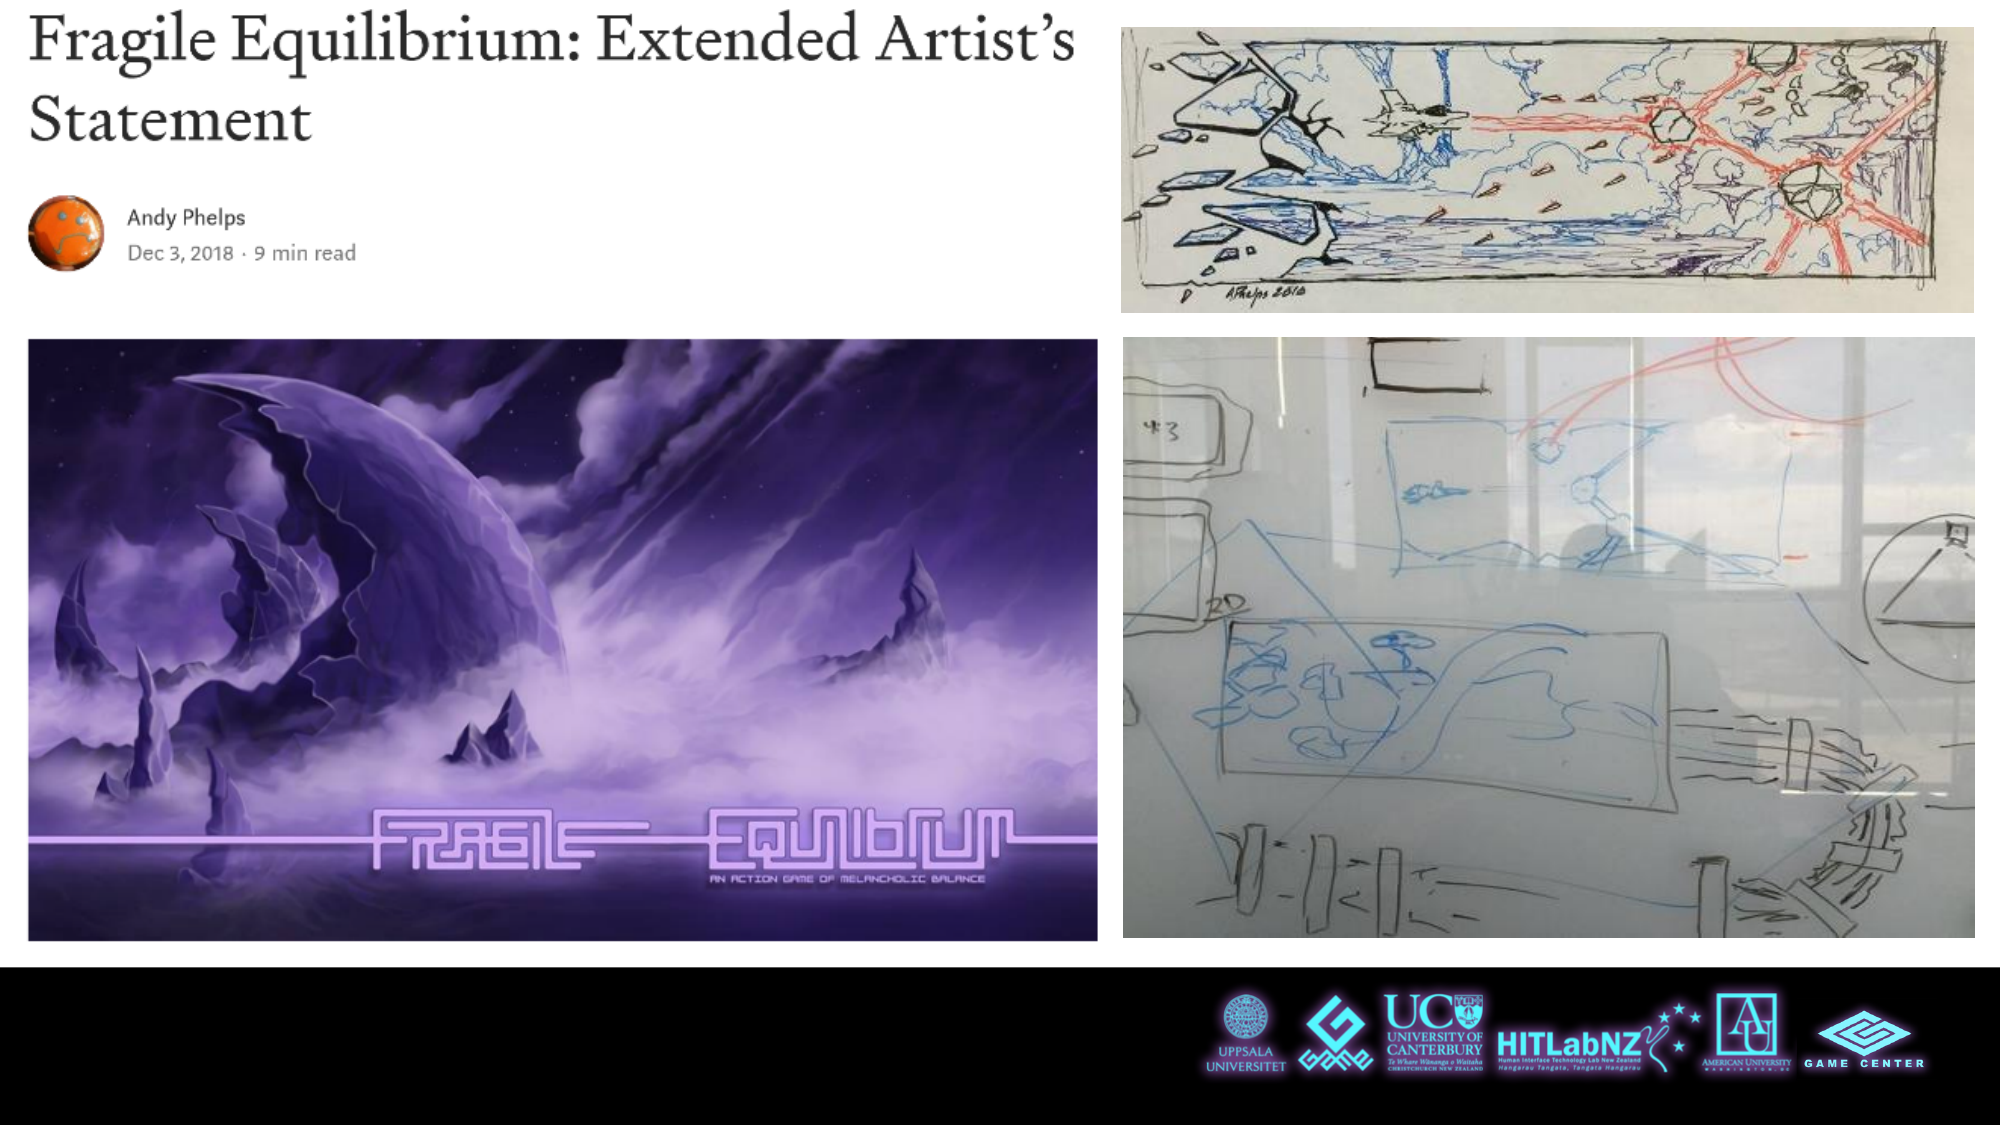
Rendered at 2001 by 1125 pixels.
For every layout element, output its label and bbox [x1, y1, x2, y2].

text_box [0, 0, 2000, 968]
picture [1121, 27, 1974, 313]
picture [1128, 968, 1950, 1107]
picture [0, 2, 1113, 955]
picture [1122, 337, 1975, 939]
